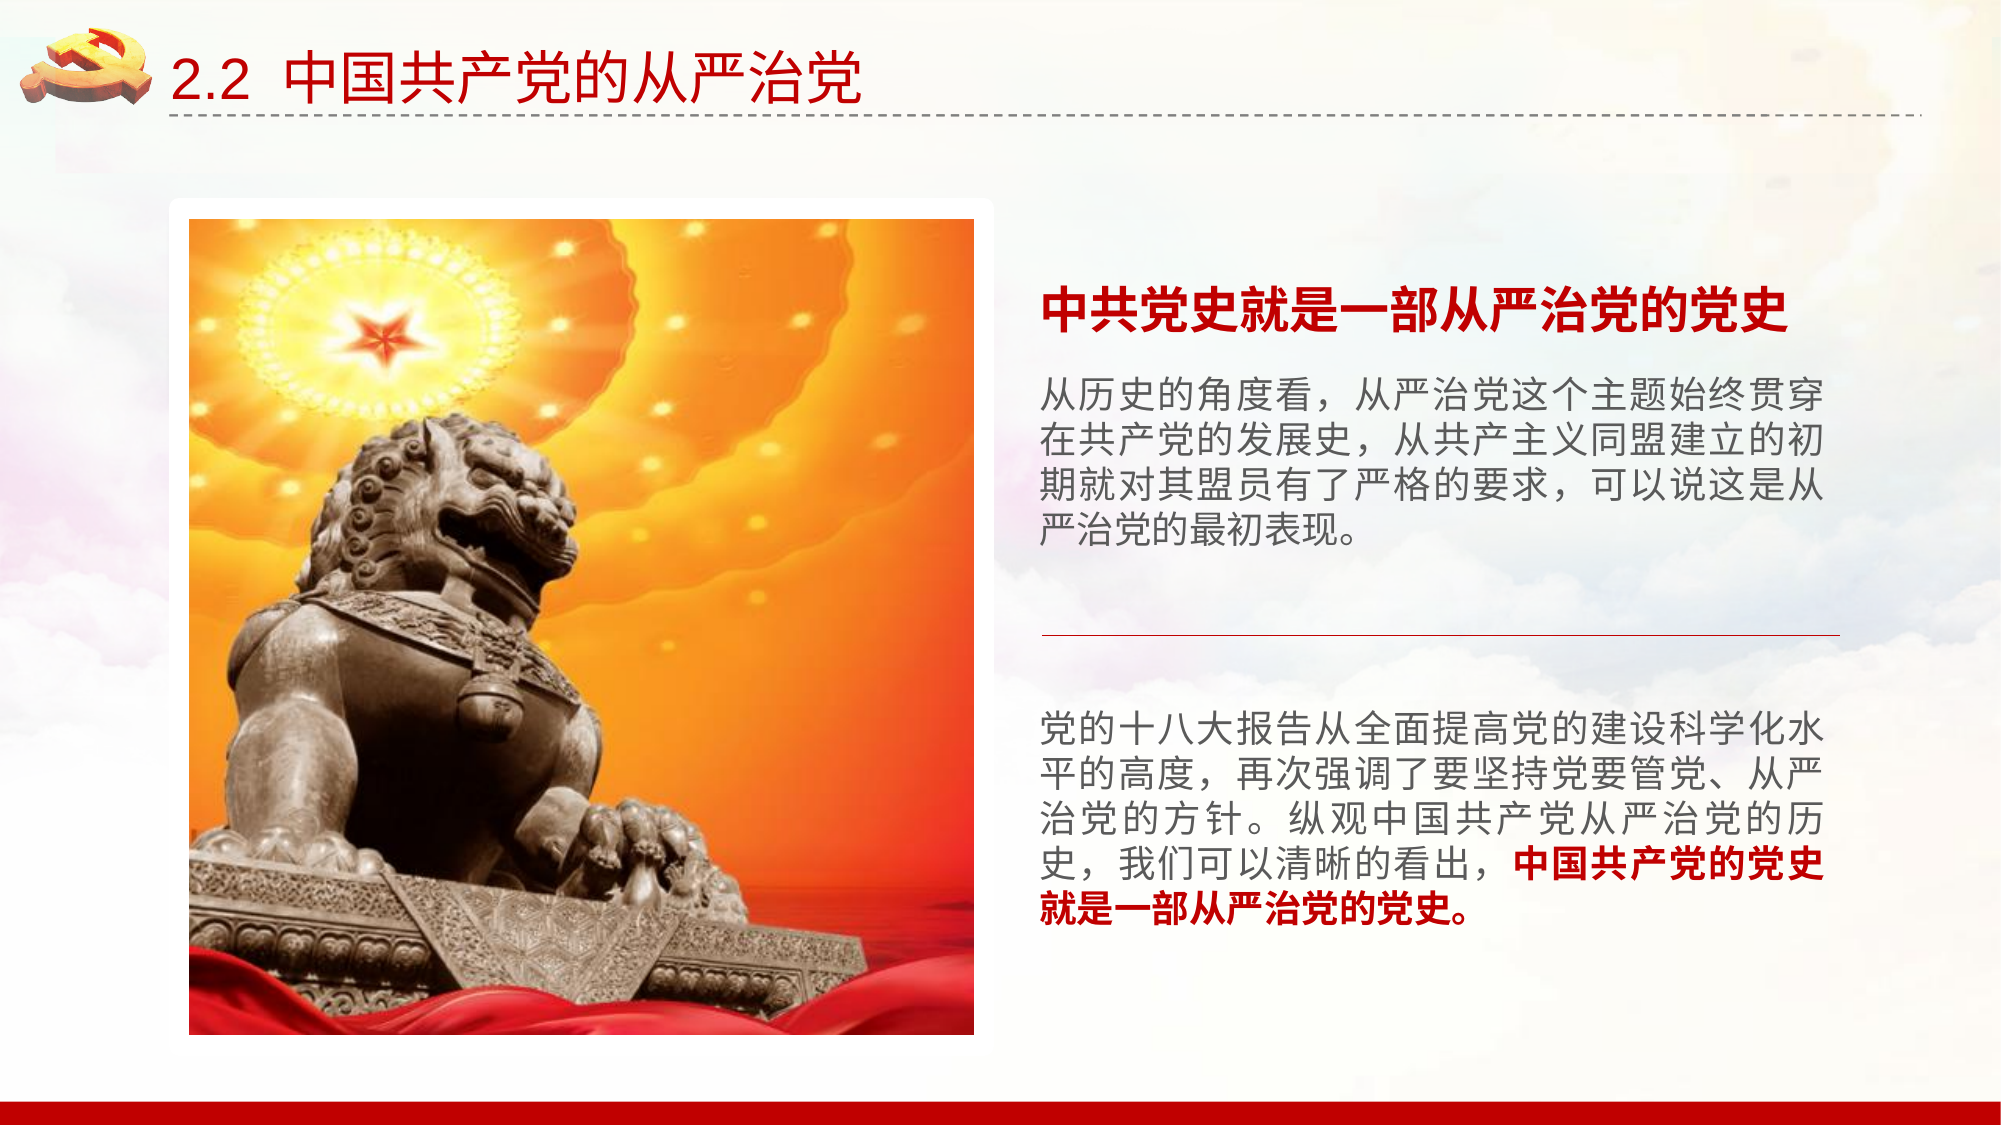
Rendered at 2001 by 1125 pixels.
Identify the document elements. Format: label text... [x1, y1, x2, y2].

picture [0, 0, 2001, 1101]
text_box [1024, 271, 1840, 987]
text_box 2.2 中国共产党的从严治党 [155, 32, 1178, 119]
